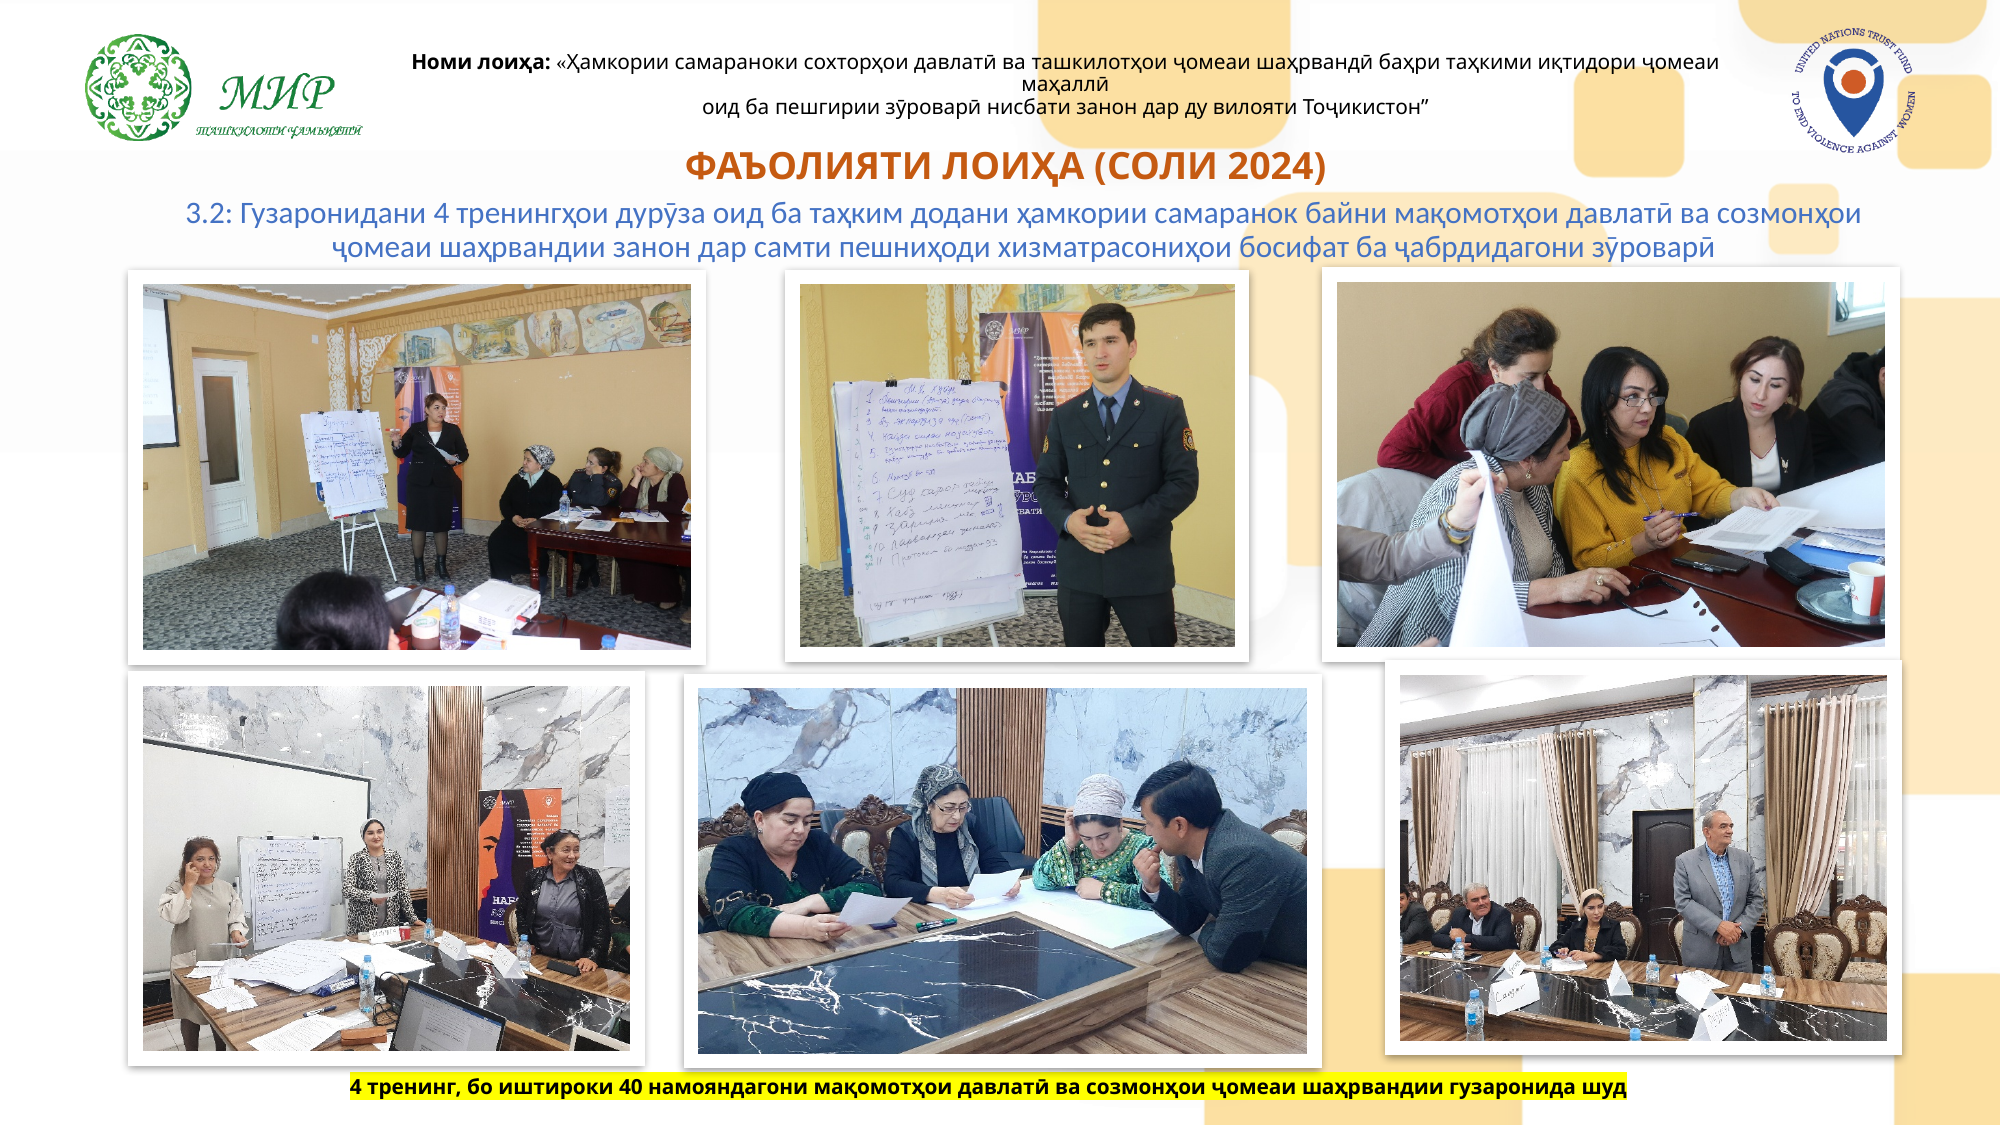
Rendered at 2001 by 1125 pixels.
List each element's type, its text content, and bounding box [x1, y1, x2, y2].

text_box Номи лоиҳа: «Ҳамкории самараноки сохторҳои давлатӣ ва ташкилотҳои ҷомеаи шаҳрвандӣ баҳри таҳкими иқтидори ҷомеаи маҳаллӣ оид ба пешгирии зӯроварӣ нисбати занон дар ду вилояти Тоҷикистон” [393, 72, 1738, 127]
title 3.2: Гузаронидани 4 тренингҳои дурӯза оид ба таҳким додани ҳамкории самаранок байни мақомотҳои давлатӣ ва созмонҳои ҷомеаи шаҳрвандии занон дар самти пешниҳоди хизматрасониҳои босифат ба ҷабрдидагони зӯроварӣ [162, 156, 1888, 305]
picture [142, 685, 631, 1052]
picture [1399, 674, 1888, 1041]
picture [85, 34, 363, 141]
picture [1336, 281, 1886, 648]
text_box 4 тренинг, бо иштироки 40 намояндагони мақомотҳои давлатӣ ва созмонҳои ҷомеаи шаҳрвандии гузаронида шуд [316, 1052, 1661, 1107]
picture [799, 284, 1235, 648]
picture [1792, 28, 1915, 153]
text_box ФАЪОЛИЯТИ ЛОИҲА (СОЛИ 2024) [293, 130, 1719, 200]
picture [142, 284, 692, 650]
picture [698, 688, 1308, 1054]
